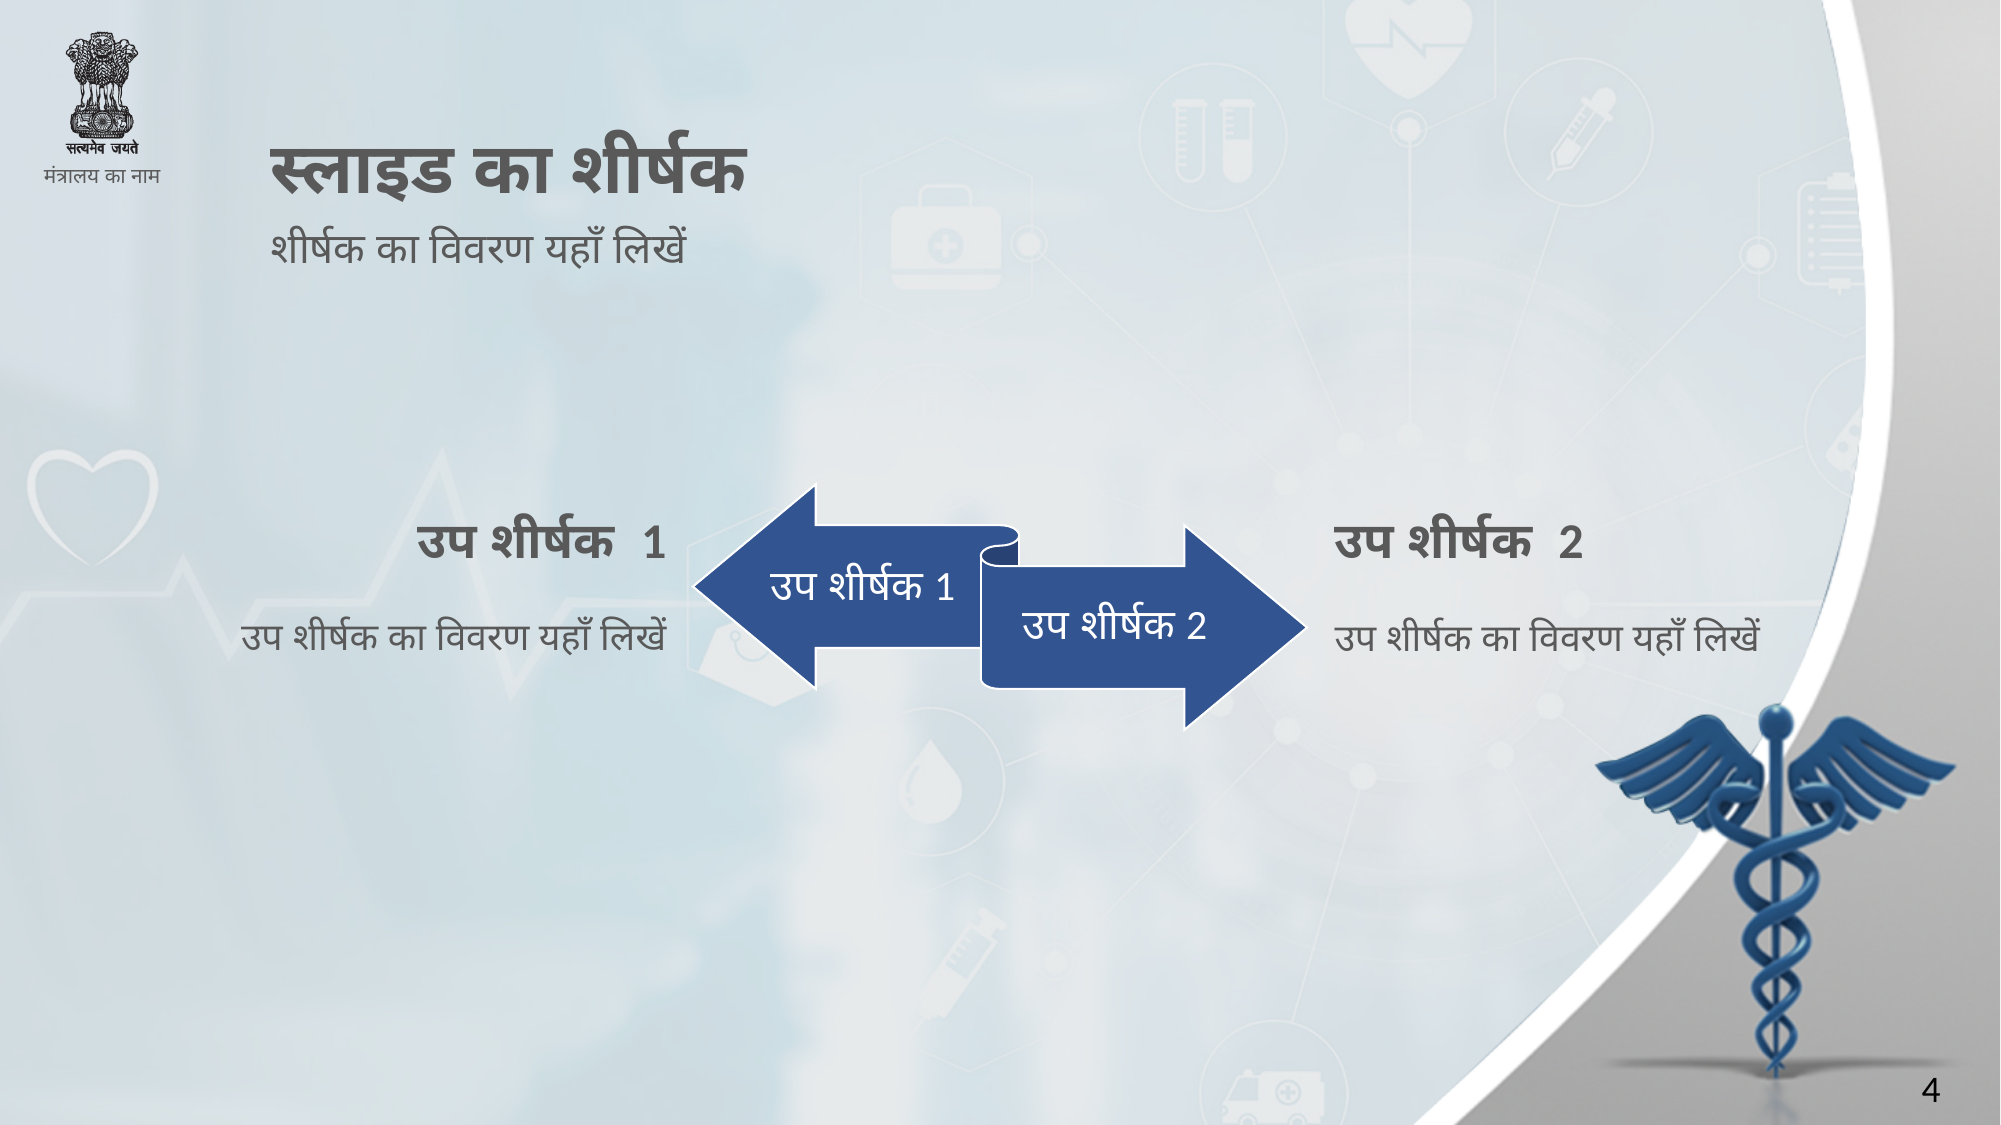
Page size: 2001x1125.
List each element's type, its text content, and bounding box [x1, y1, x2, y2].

slide_number 4 [1862, 1057, 2000, 1125]
picture [0, 0, 2001, 1125]
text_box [692, 285, 1308, 929]
list शीर्षक का विवरण यहाँ लिखें [255, 219, 1697, 315]
text_box उप शीर्षक 2 उप शीर्षक का विवरण यहाँ लिखें [1319, 501, 1798, 666]
list स्लाइड का शीर्षक [255, 125, 1697, 209]
text_box उप शीर्षक 1 उप शीर्षक का विवरण यहाँ लिखें [169, 500, 682, 666]
